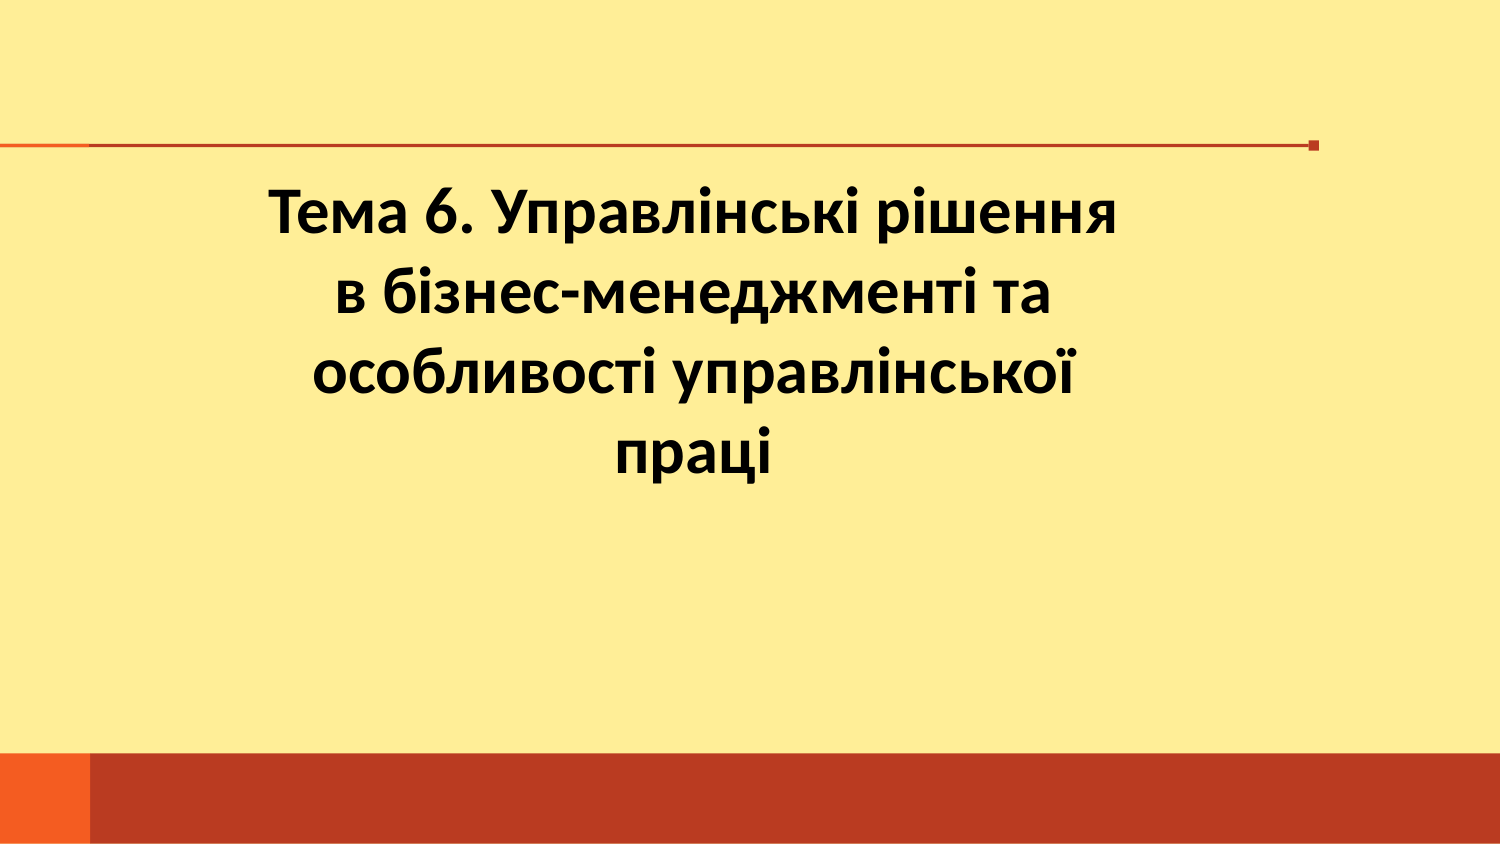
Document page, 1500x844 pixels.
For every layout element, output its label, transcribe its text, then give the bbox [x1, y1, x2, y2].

text_box Тема 6. Управлінські рішення в бізнес-менеджменті та особливості управлінської праці [237, 159, 1150, 494]
